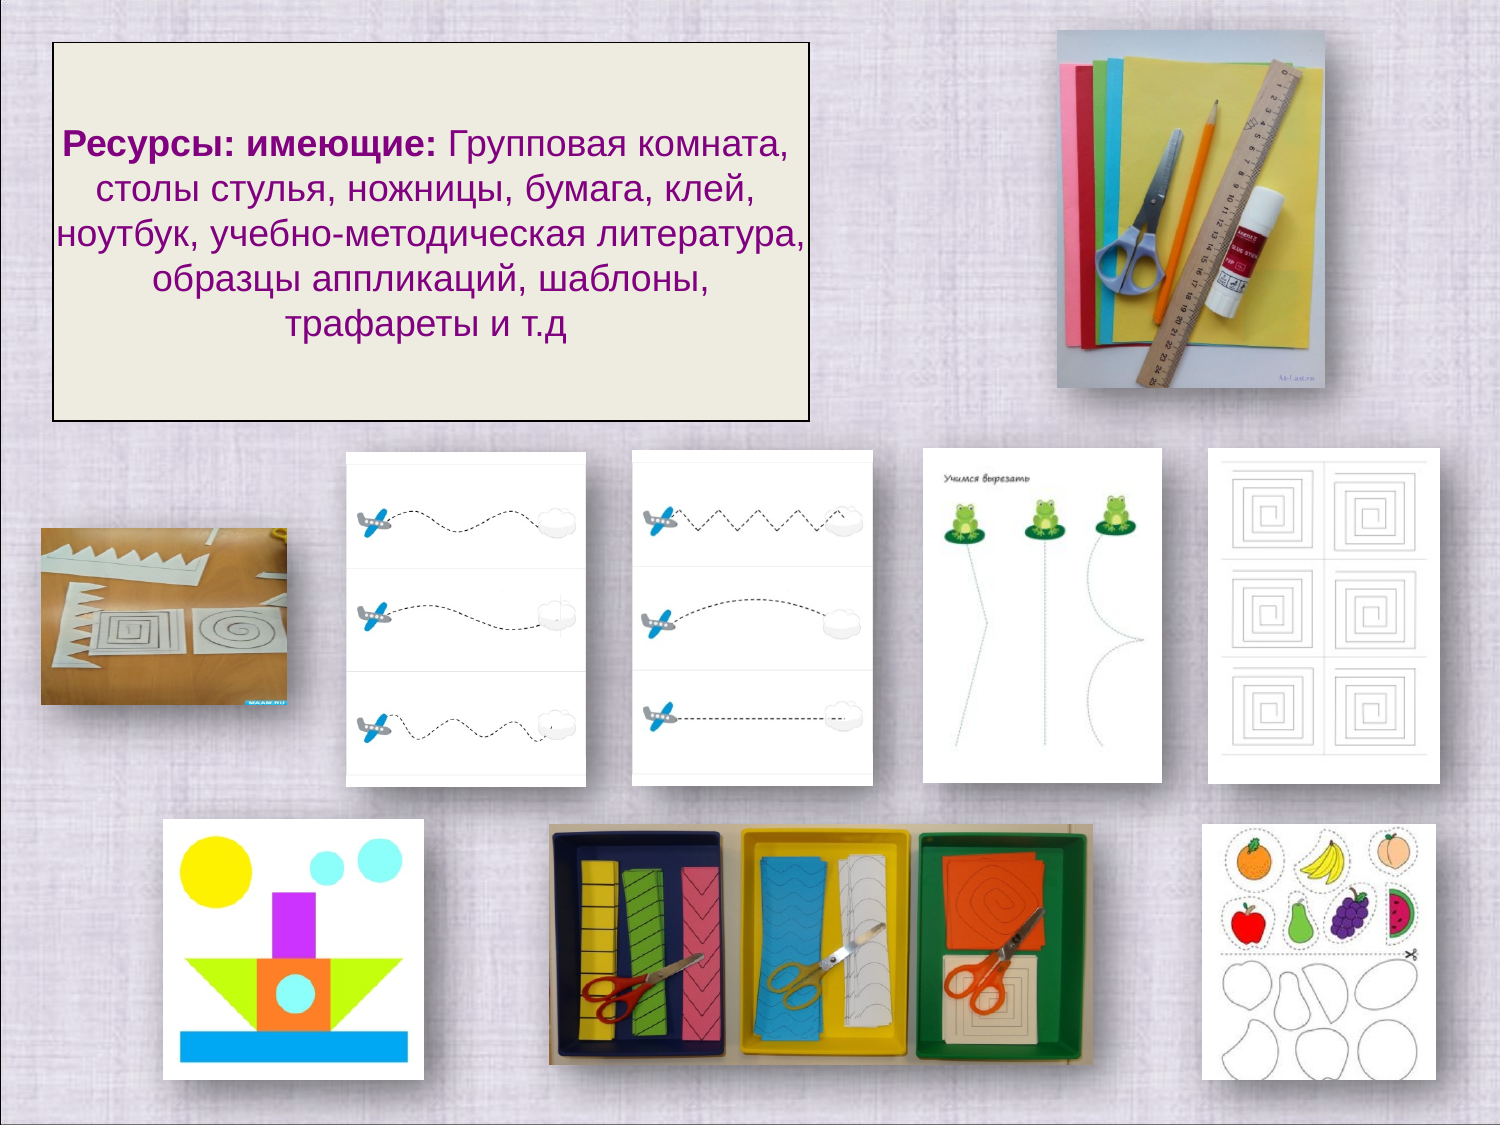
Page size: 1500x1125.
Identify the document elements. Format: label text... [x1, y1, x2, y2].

picture [0, 0, 1500, 1125]
text_box Ресурсы: имеющие: Групповая комната, столы стулья, ножницы, бумага, клей, ноутбук, учебно-методическая литература, образцы аппликаций, шаблоны, трафареты и т.д [53, 42, 810, 421]
